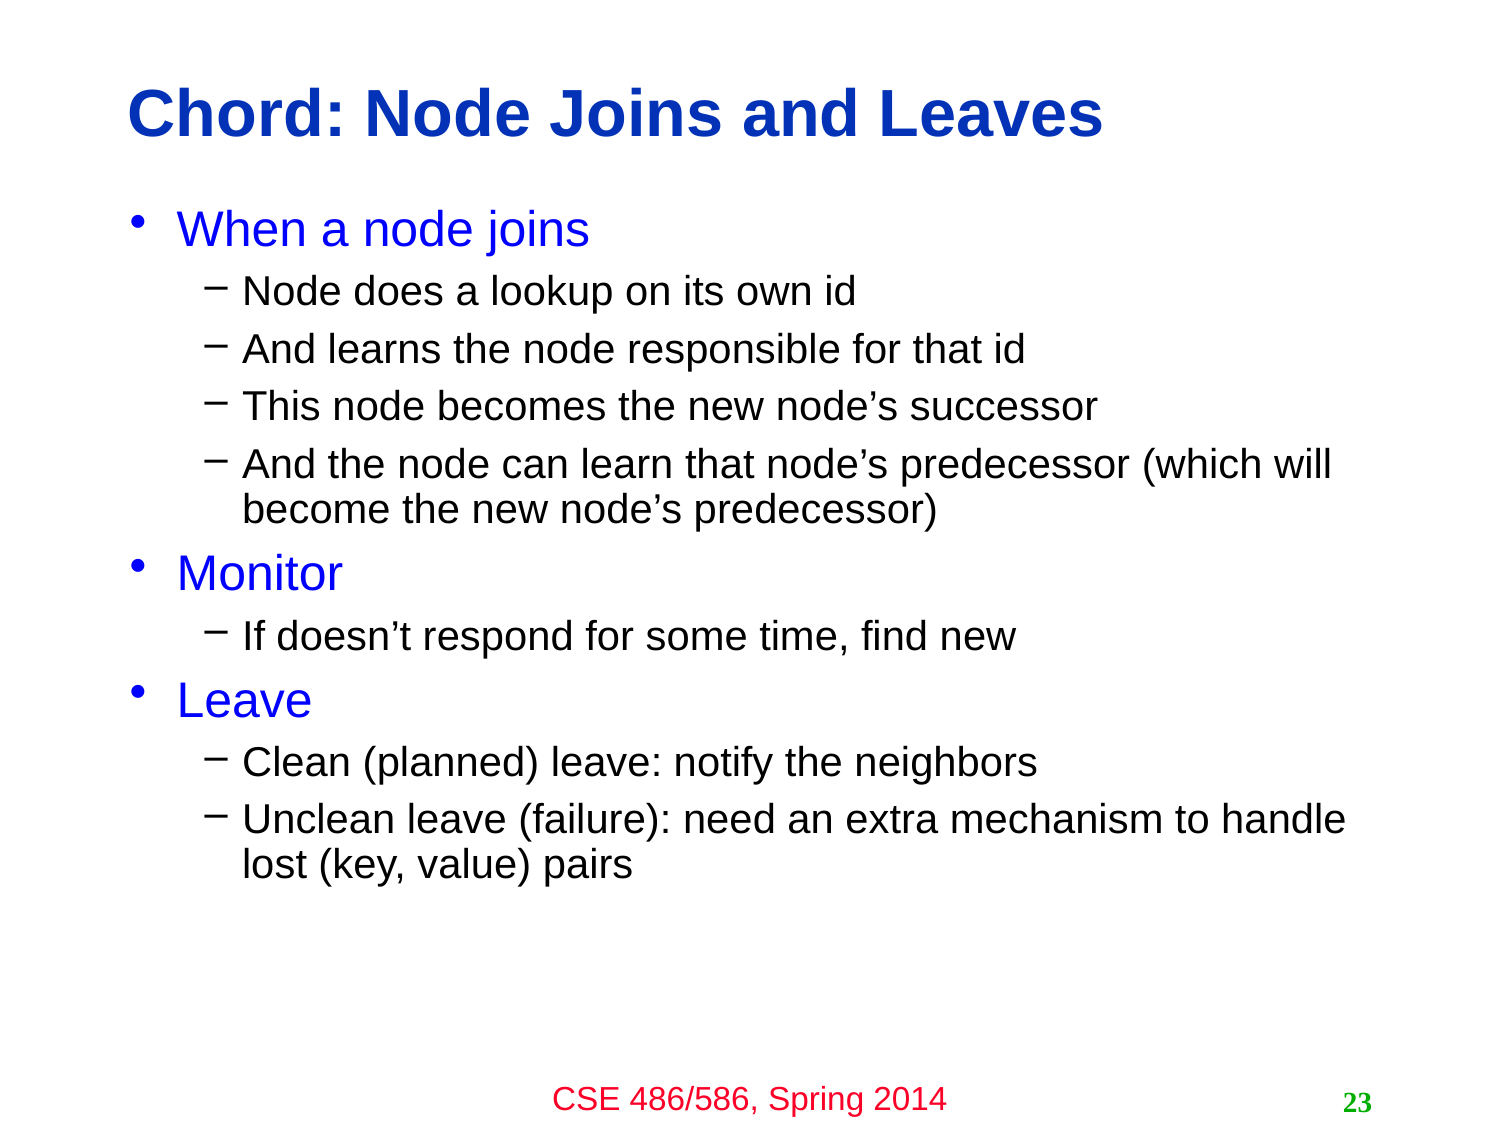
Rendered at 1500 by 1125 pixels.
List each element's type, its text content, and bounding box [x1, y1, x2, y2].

slide_number 23 [1074, 1076, 1388, 1125]
title Chord: Node Joins and Leaves [112, 53, 1310, 176]
list When a node joins Node does a lookup on its own id And learns the node responsible for that id This node becomes the new node’s successor And the node can learn that node’s predecessor (which will become the new node’s predecessor) Monitor If doesn’t respond for some time, find new Leave Clean (planned) leave: notify the neighbors Unclean leave (failure): need an extra mechanism to handle lost (key, value) pairs [114, 195, 1376, 1005]
